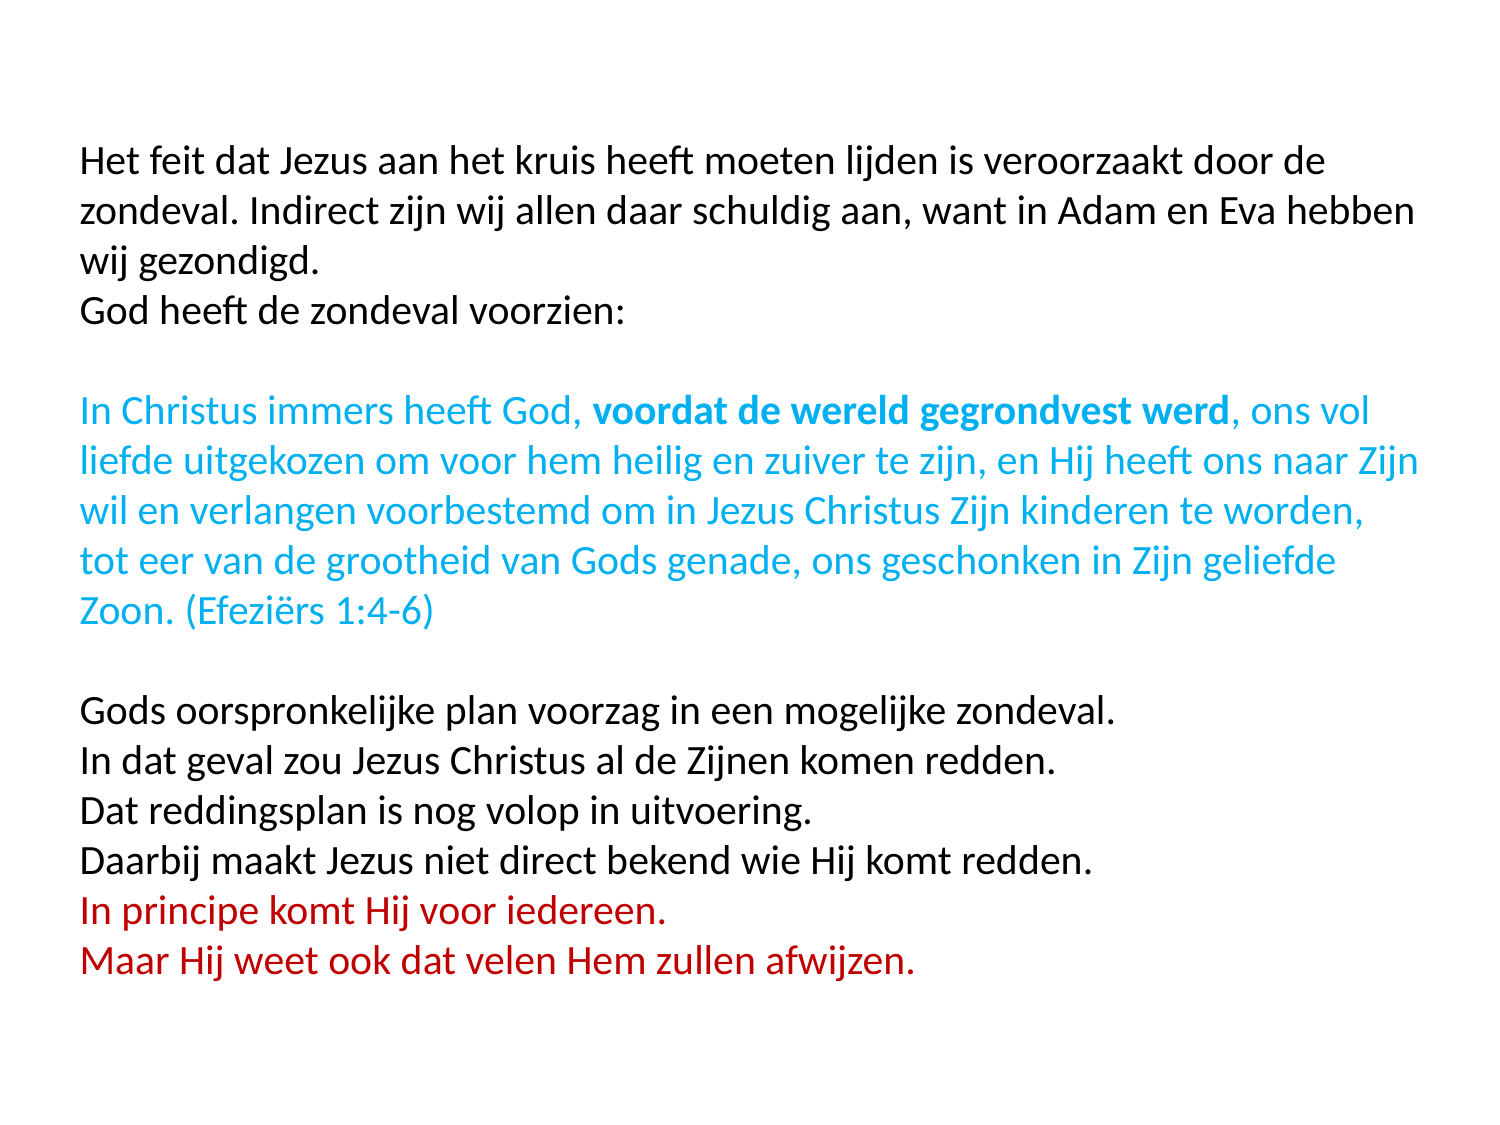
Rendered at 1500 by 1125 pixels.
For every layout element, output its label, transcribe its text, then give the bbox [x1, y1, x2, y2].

text_box Het feit dat Jezus aan het kruis heeft moeten lijden is veroorzaakt door de zondeval. Indirect zijn wij allen daar schuldig aan, want in Adam en Eva hebben wij gezondigd. God heeft de zondeval voorzien: In Christus immers heeft God, voordat de wereld gegrondvest werd, ons vol liefde uitgekozen om voor hem heilig en zuiver te zijn, en Hij heeft ons naar Zijn wil en verlangen voorbestemd om in Jezus Christus Zijn kinderen te worden, tot eer van de grootheid van Gods genade, ons geschonken in Zijn geliefde Zoon. (Efeziërs 1:4-6) Gods oorspronkelijke plan voorzag in een mogelijke zondeval. In dat geval zou Jezus Christus al de Zijnen komen redden. Dat reddingsplan is nog volop in uitvoering. Daarbij maakt Jezus niet direct bekend wie Hij komt redden. In principe komt Hij voor iedereen. Maar Hij weet ook dat velen Hem zullen afwijzen. [64, 125, 1436, 1036]
